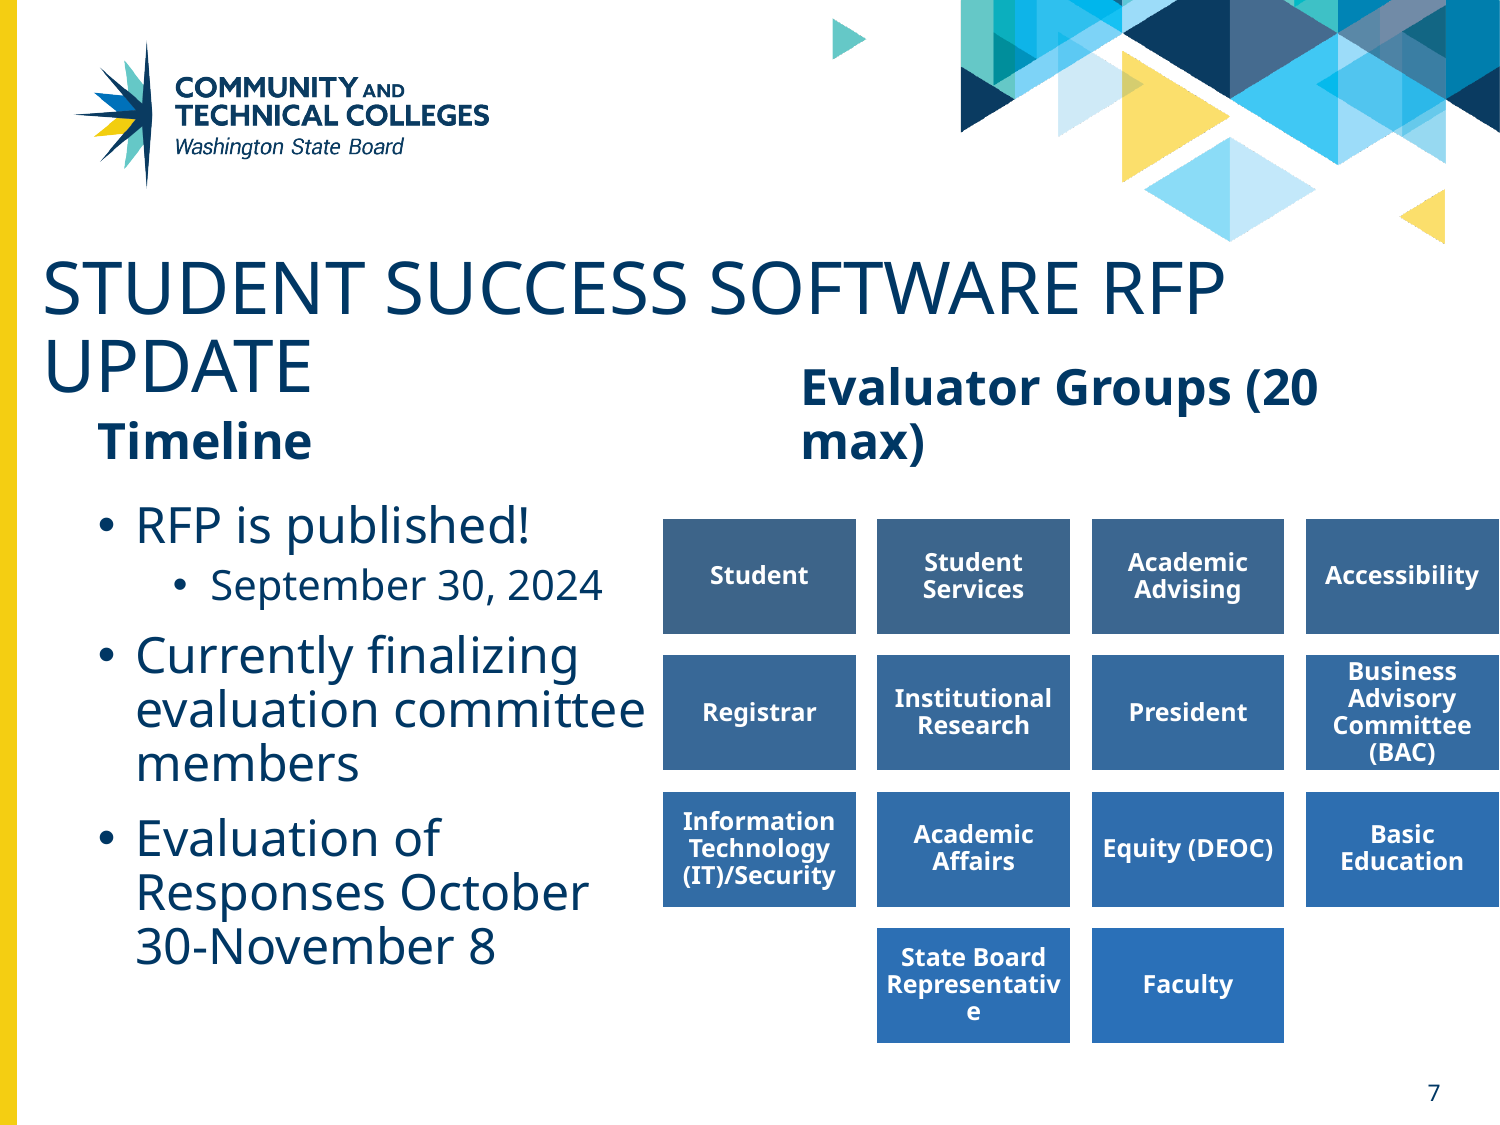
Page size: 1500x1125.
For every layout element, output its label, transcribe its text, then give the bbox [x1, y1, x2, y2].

picture [17, 25, 557, 228]
list Timeline [83, 391, 740, 478]
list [661, 477, 1500, 1085]
picture [832, 0, 1500, 244]
list Evaluator Groups (20 max) [785, 391, 1451, 477]
list RFP is published! September 30, 2024 Currently finalizing evaluation committee members Evaluation of Responses October 30-November 8 [83, 492, 661, 1037]
title STUDENT SUCCESS SOFTWARE RFP UPDATE [27, 243, 1451, 365]
slide_number 7 [1380, 1085, 1456, 1103]
